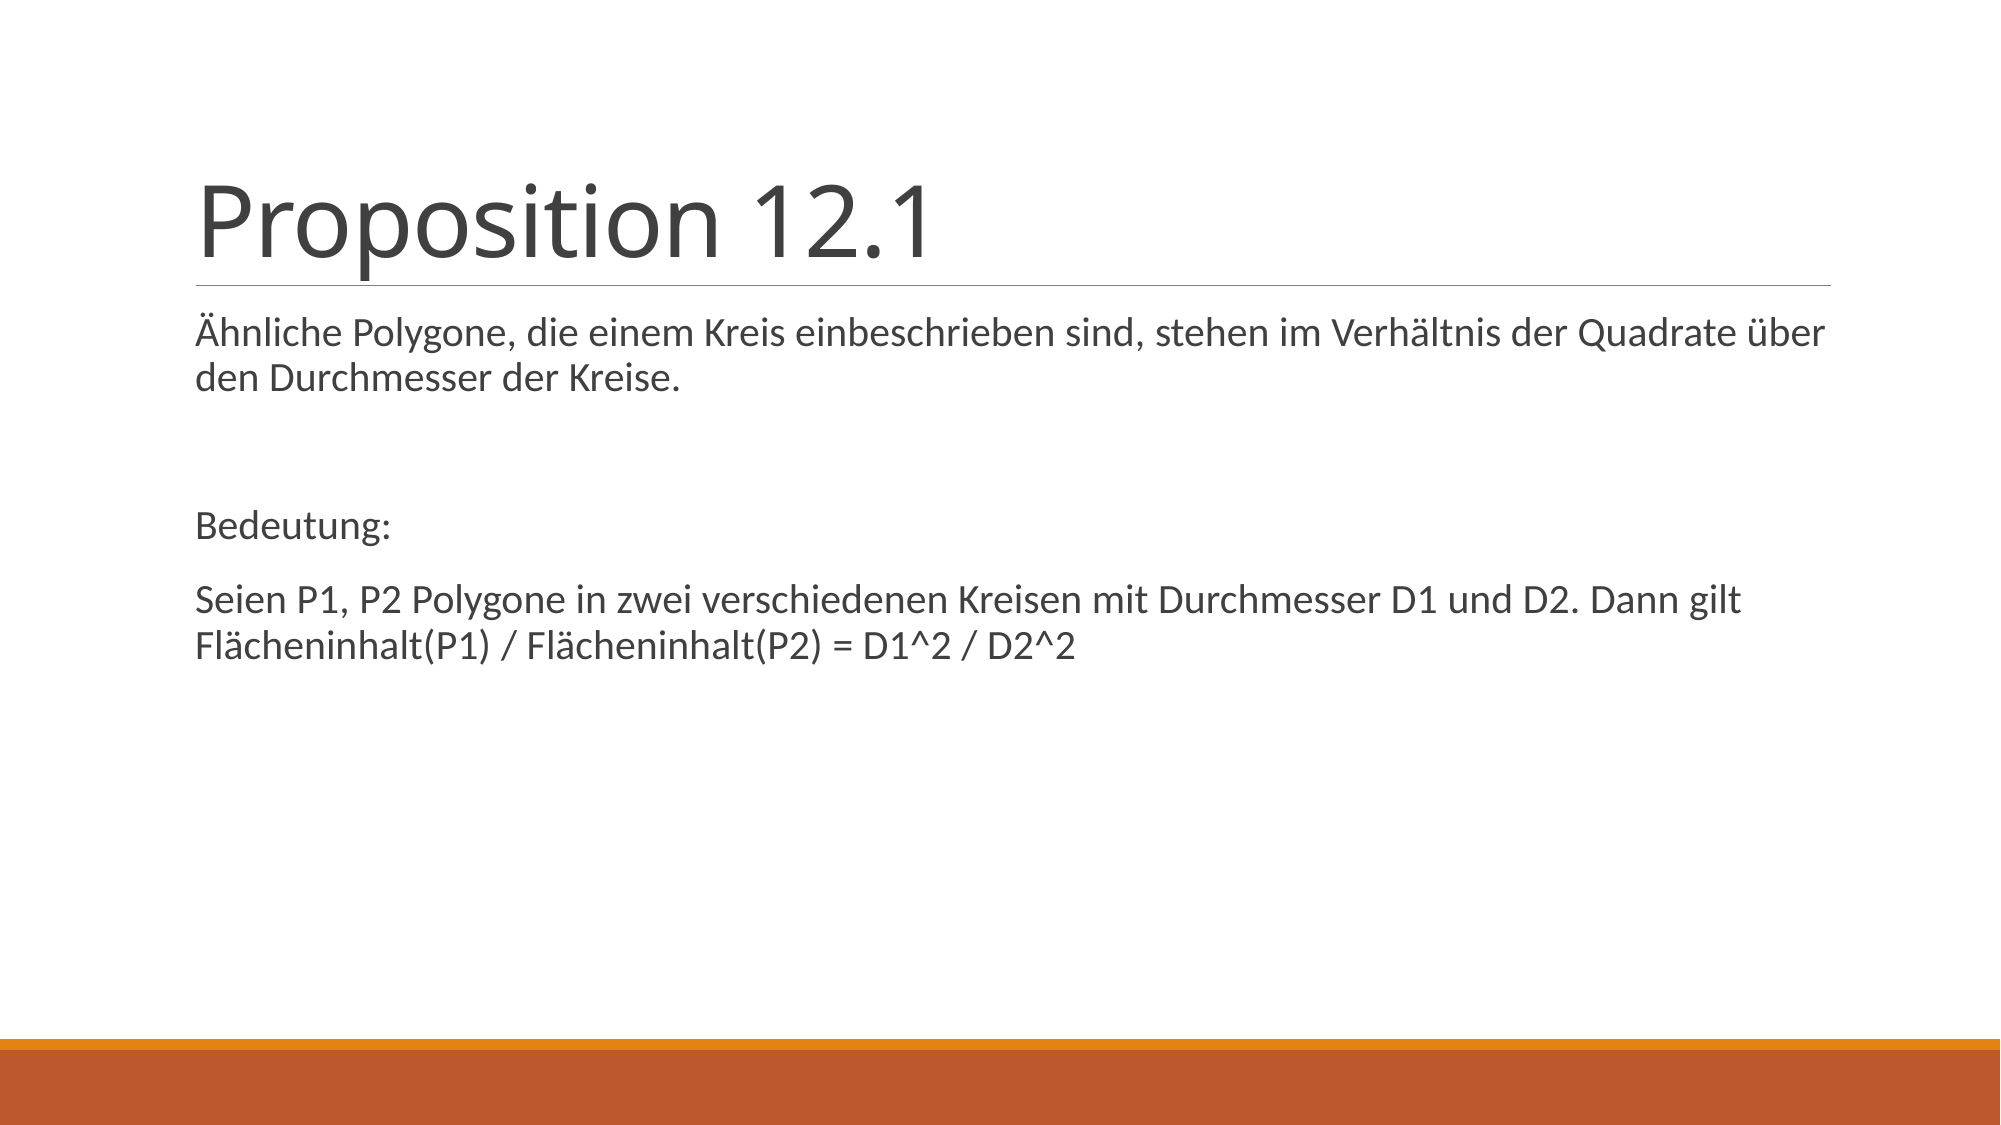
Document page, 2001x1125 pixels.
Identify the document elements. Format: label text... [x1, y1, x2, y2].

list Ähnliche Polygone, die einem Kreis einbeschrieben sind, stehen im Verhältnis der Quadrate über den Durchmesser der Kreise. Bedeutung: Seien P1, P2 Polygone in zwei verschiedenen Kreisen mit Durchmesser D1 und D2. Dann gilt Flächeninhalt(P1) / Flächeninhalt(P2) = D1^2 / D2^2 [180, 302, 1830, 963]
title Proposition 12.1 [180, 47, 1830, 285]
